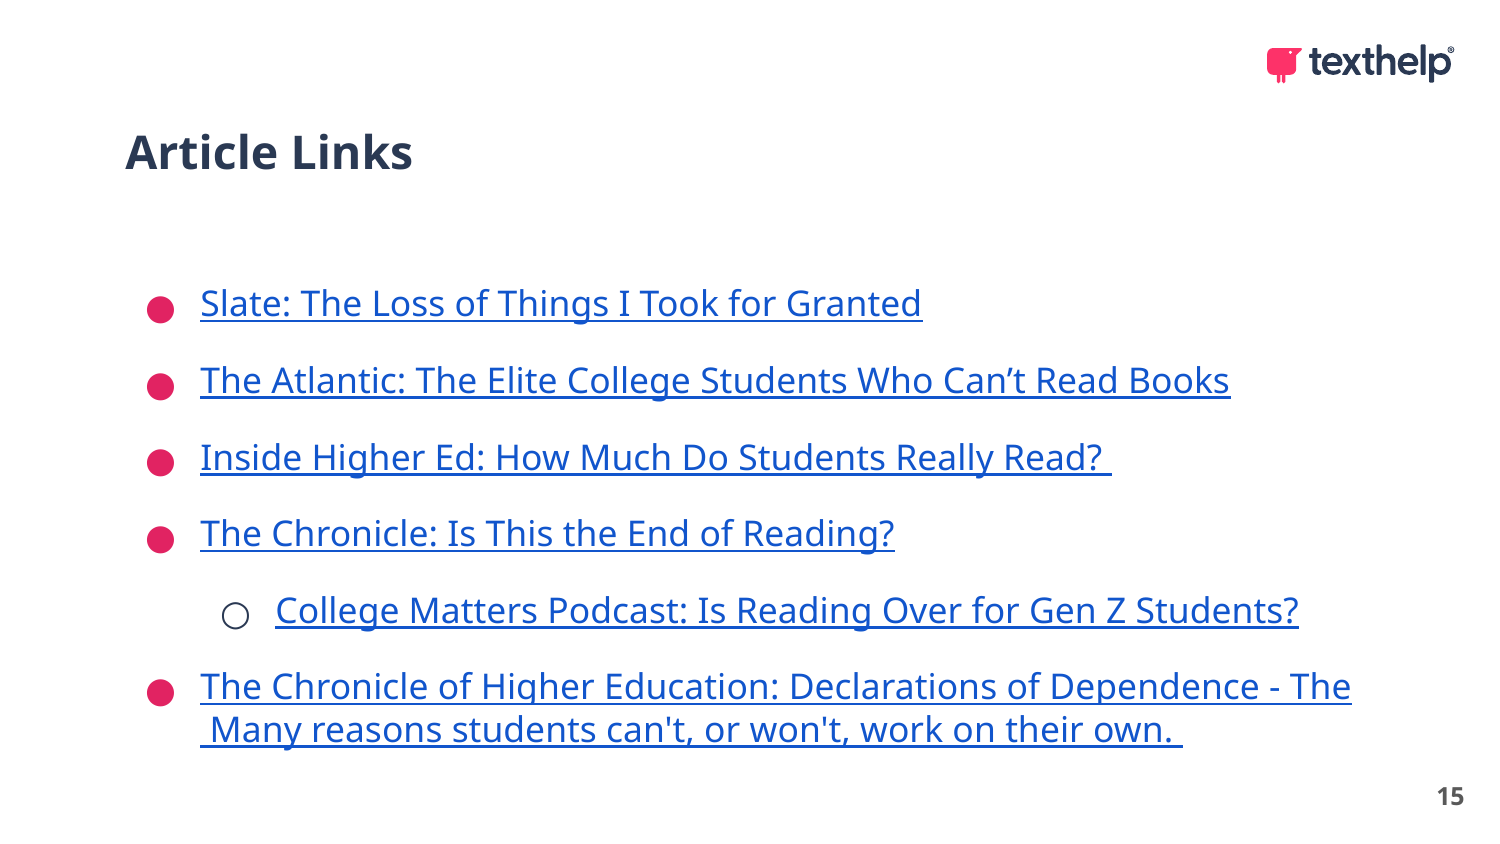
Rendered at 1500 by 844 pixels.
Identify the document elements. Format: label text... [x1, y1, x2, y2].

slide_number 15 [1389, 764, 1480, 830]
text_box Slate: The Loss of Things I Took for Granted The Atlantic: The Elite College Students Who Can’t Read Books Inside Higher Ed: How Much Do Students Really Read? The Chronicle: Is This the End of Reading? College Matters Podcast: Is Reading Over for Gen Z Students? The Chronicle of Higher Education: Declarations of Dependence - The Many reasons students can't, or won't, work on their own. [110, 259, 1375, 643]
title Article Links [110, 104, 1500, 199]
